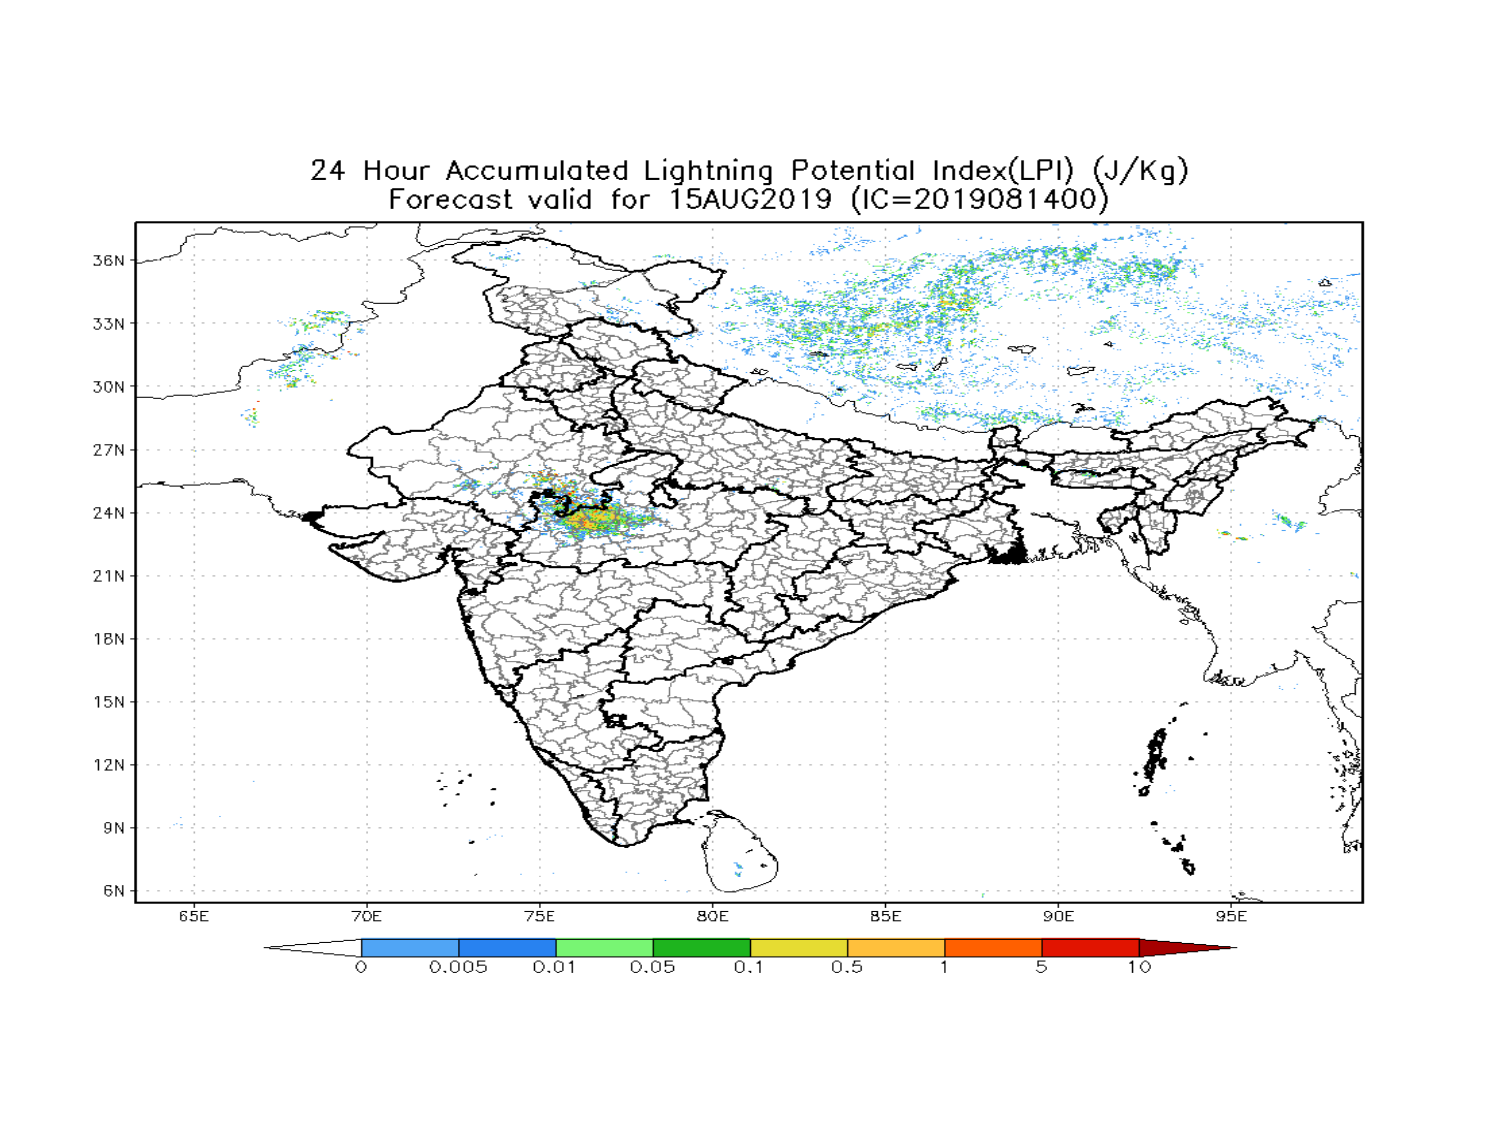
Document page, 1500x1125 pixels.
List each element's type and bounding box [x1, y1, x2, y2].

picture [74, 149, 1426, 976]
